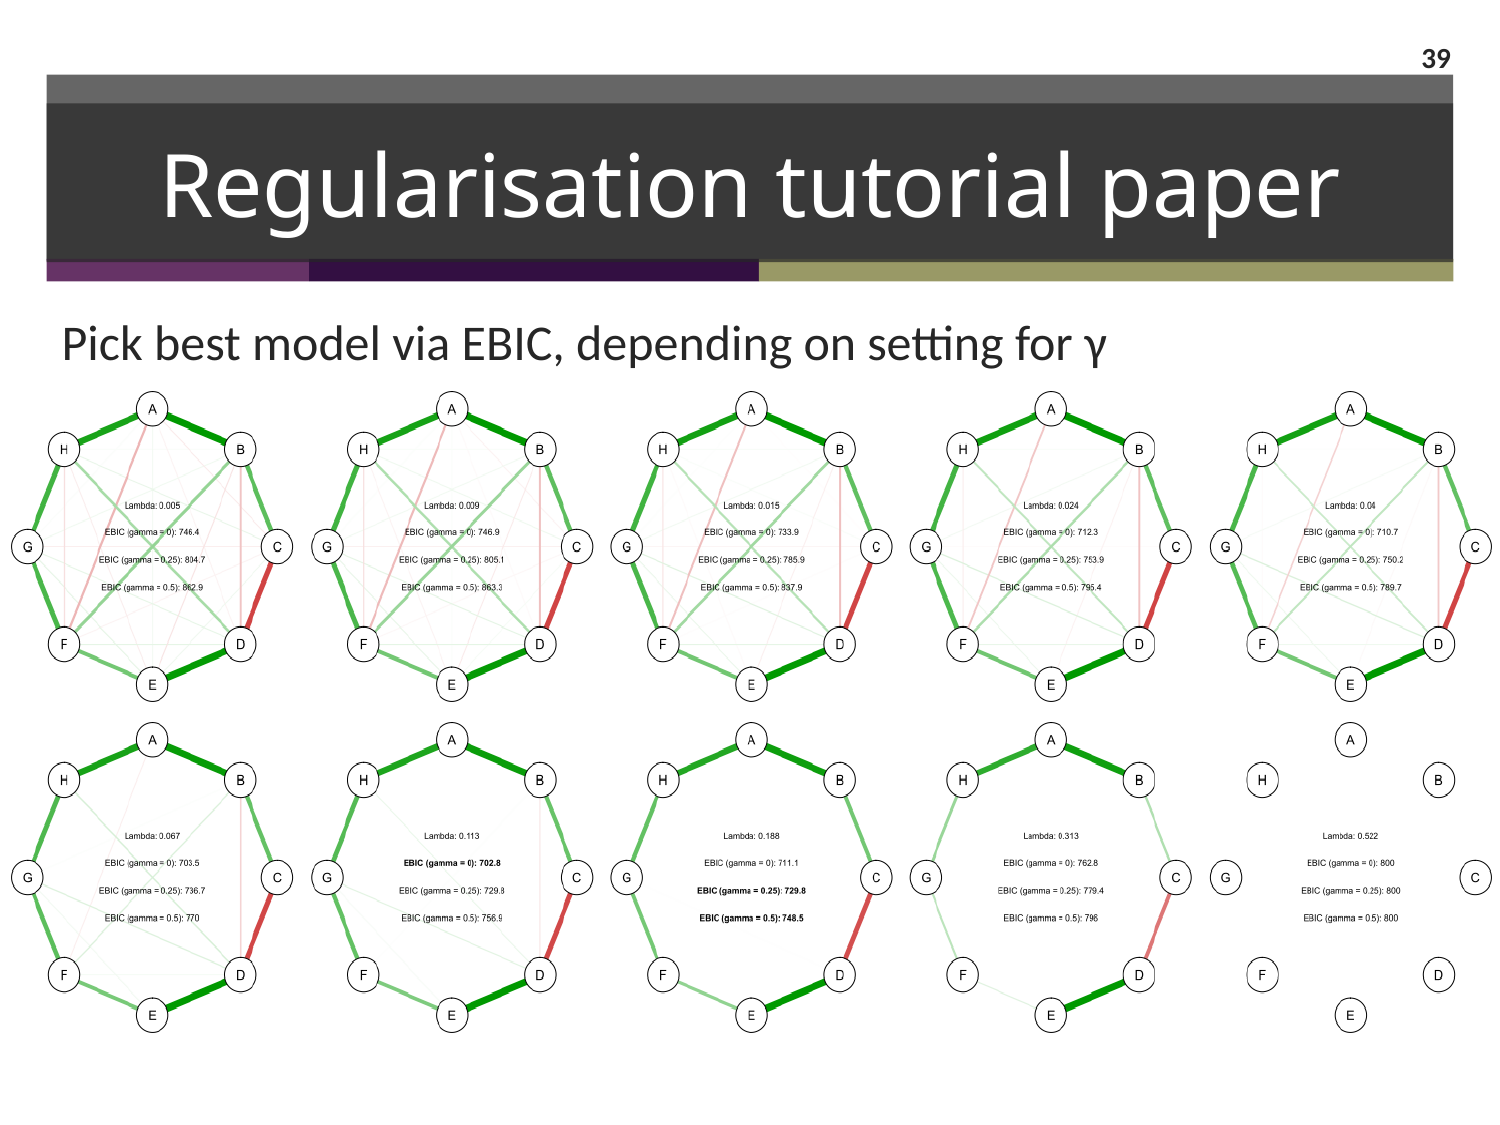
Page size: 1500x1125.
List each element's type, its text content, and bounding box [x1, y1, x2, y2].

picture [3, 383, 1496, 1039]
title Regularisation tutorial paper [46, 103, 1454, 263]
list Pick best model via EBIC, depending on setting for γ [46, 303, 1208, 381]
slide_number 39 [1362, 27, 1466, 87]
